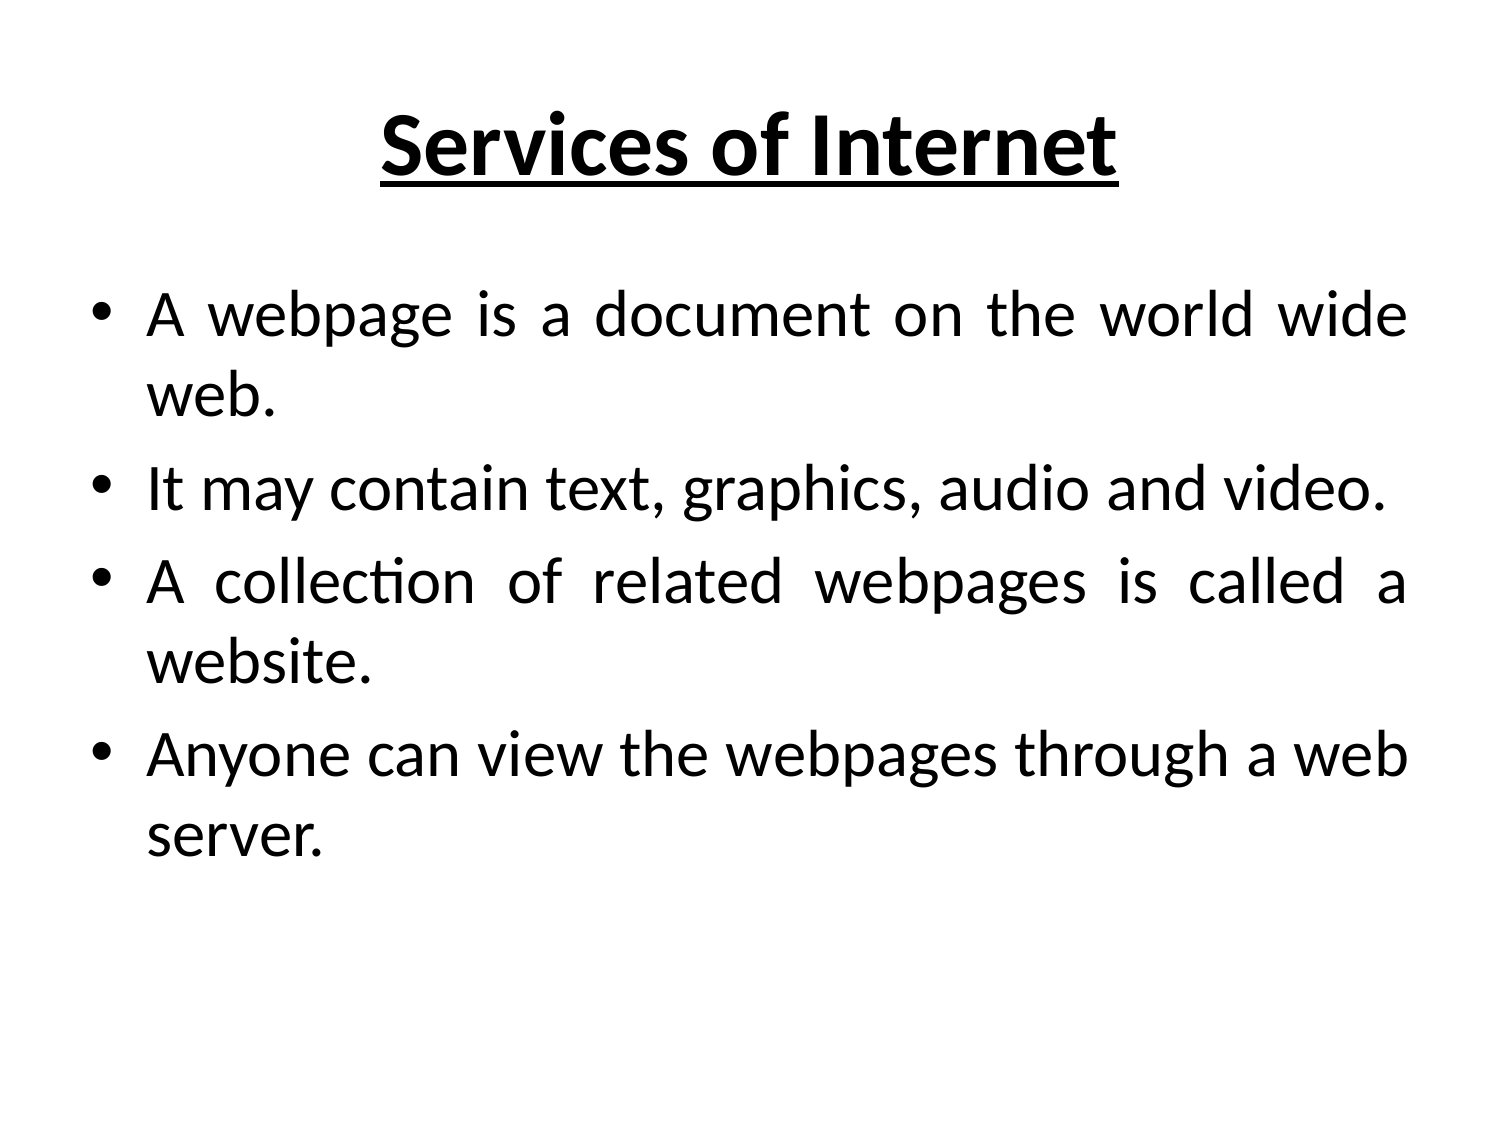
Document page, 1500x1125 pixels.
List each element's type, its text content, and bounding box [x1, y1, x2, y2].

list A webpage is a document on the world wide web. It may contain text, graphics, audio and video. A collection of related webpages is called a website. Anyone can view the webpages through a web server. [75, 262, 1425, 1005]
title Services of Internet [75, 45, 1425, 233]
